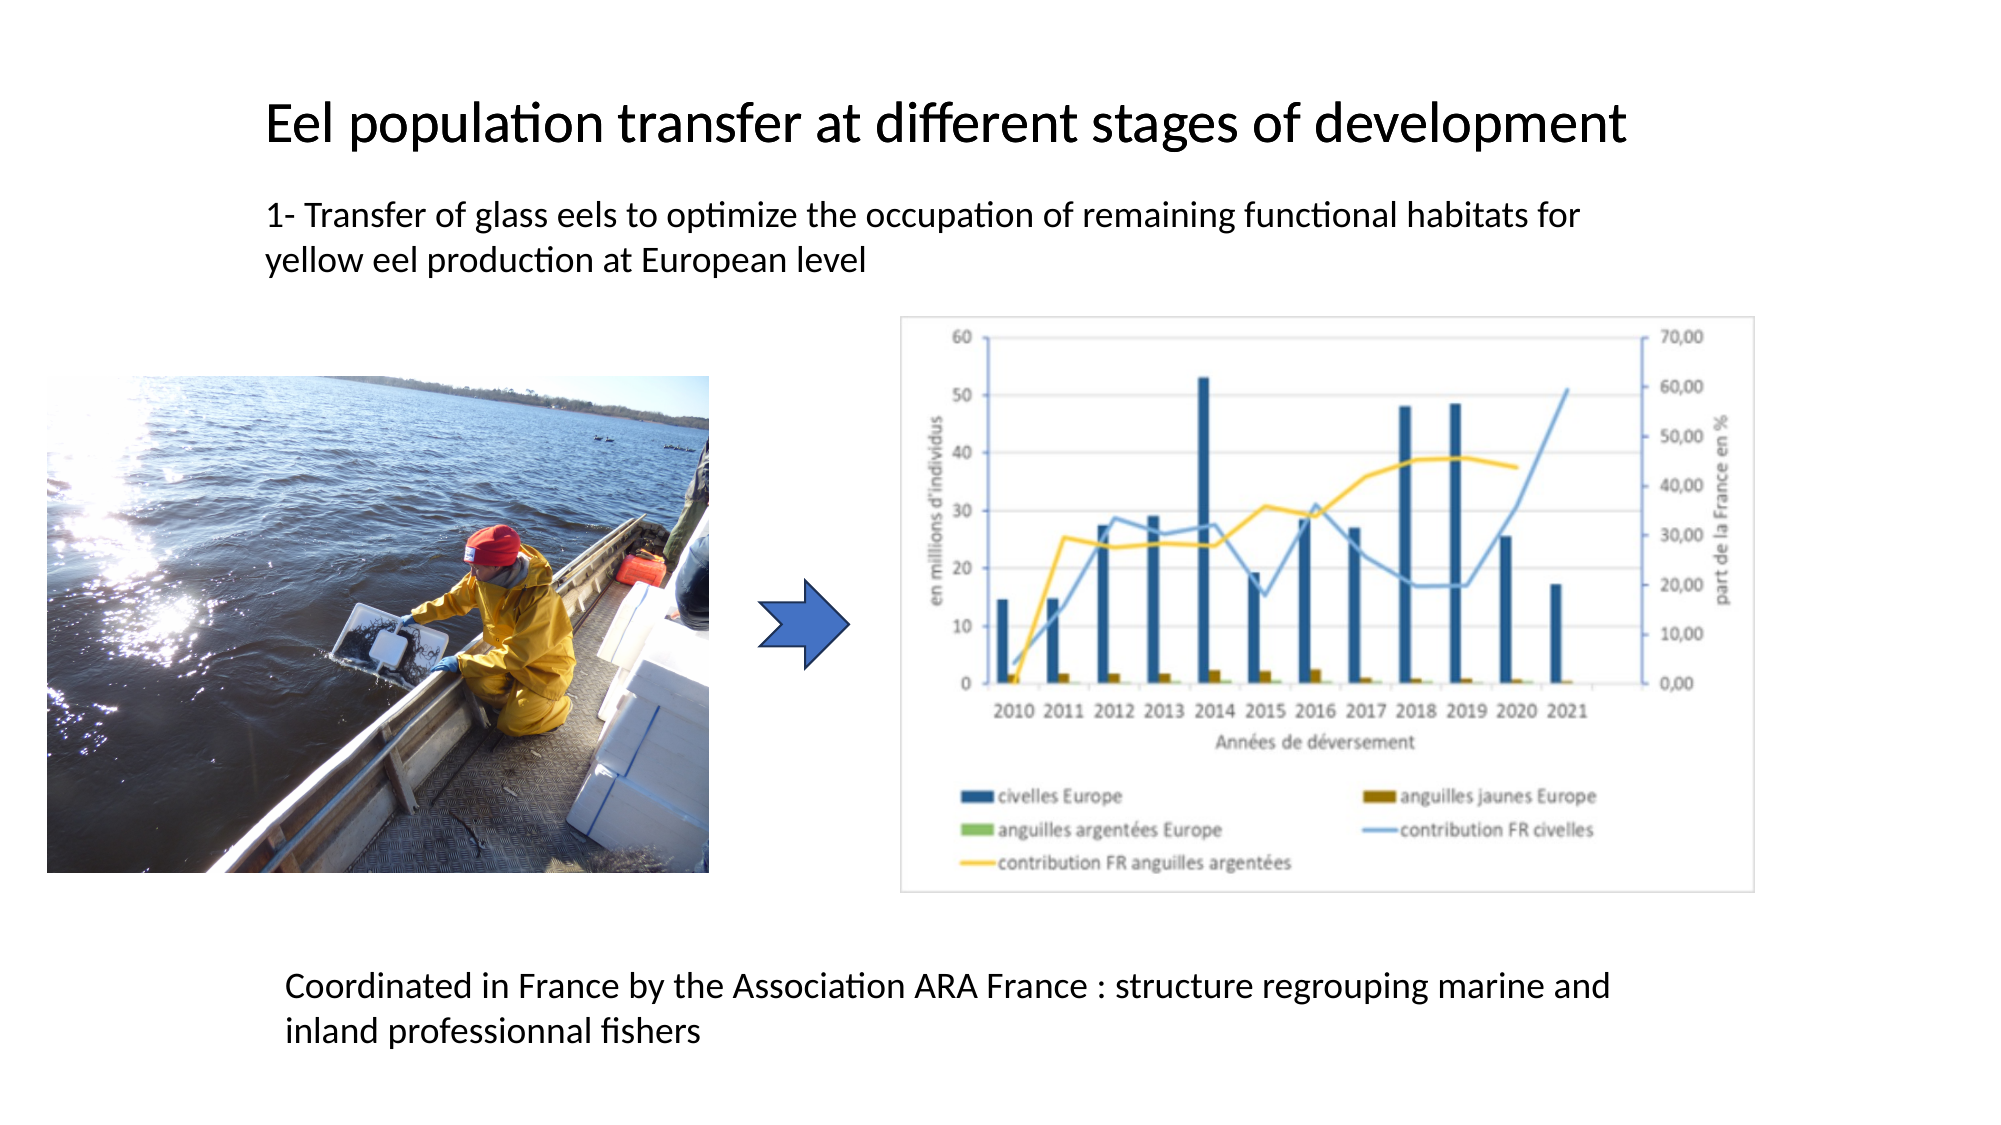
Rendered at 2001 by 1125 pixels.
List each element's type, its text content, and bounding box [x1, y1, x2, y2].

picture [899, 316, 1755, 893]
picture [47, 376, 709, 873]
text_box 1- Transfer of glass eels to optimize the occupation of remaining functional habitats for yellow eel production at European level [250, 232, 1703, 288]
text_box [757, 578, 851, 671]
text_box Coordinated in France by the Association ARA France : structure regrouping marine and inland professionnal fishers [270, 953, 1629, 1059]
text_box Eel population transfer at different stages of development [250, 76, 1809, 232]
